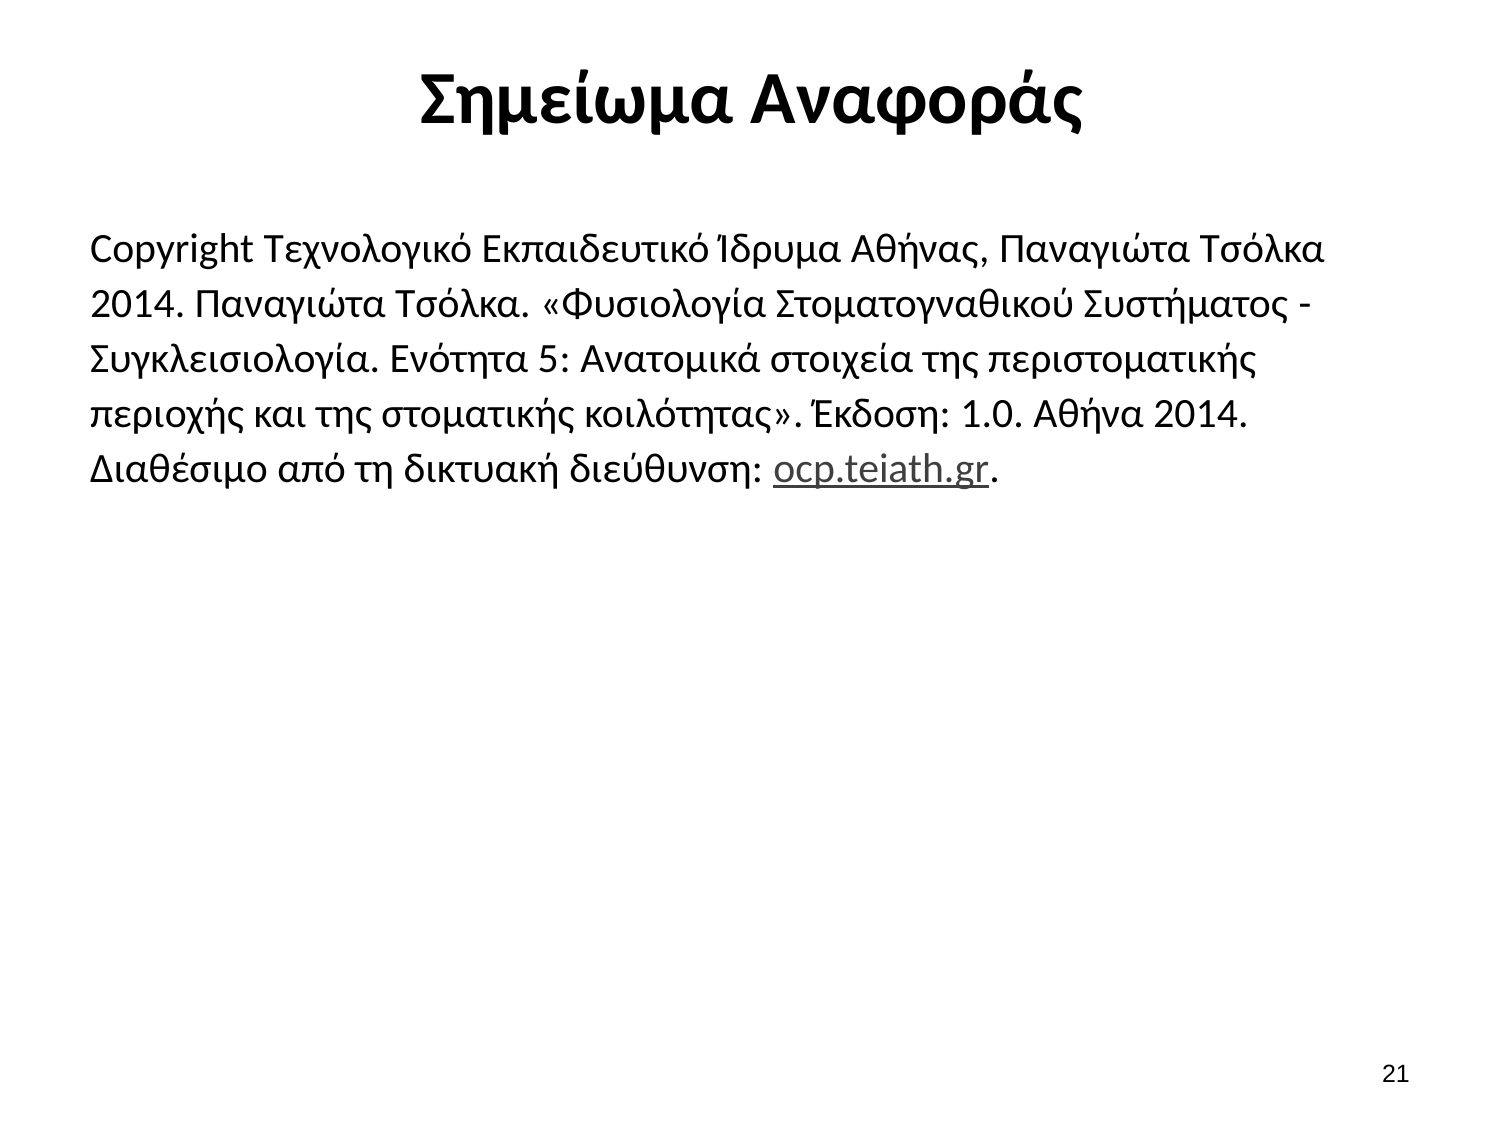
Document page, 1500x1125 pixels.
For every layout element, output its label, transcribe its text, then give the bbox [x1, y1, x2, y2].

title Σημείωμα Αναφοράς [76, 19, 1427, 169]
slide_number 20 [1074, 1042, 1425, 1103]
list Copyright Τεχνολογικό Εκπαιδευτικό Ίδρυμα Αθήνας, Παναγιώτα Τσόλκα 2014. Παναγιώτα Τσόλκα. «Φυσιολογία Στοματογναθικού Συστήματος - Συγκλεισιολογία. Ενότητα 5: Ανατομικά στοιχεία της περιστοματικής περιοχής και της στοματικής κοιλότητας». Έκδοση: 1.0. Αθήνα 2014. Διαθέσιμο από τη δικτυακή διεύθυνση: ocp.teiath.gr. [75, 208, 1425, 1024]
